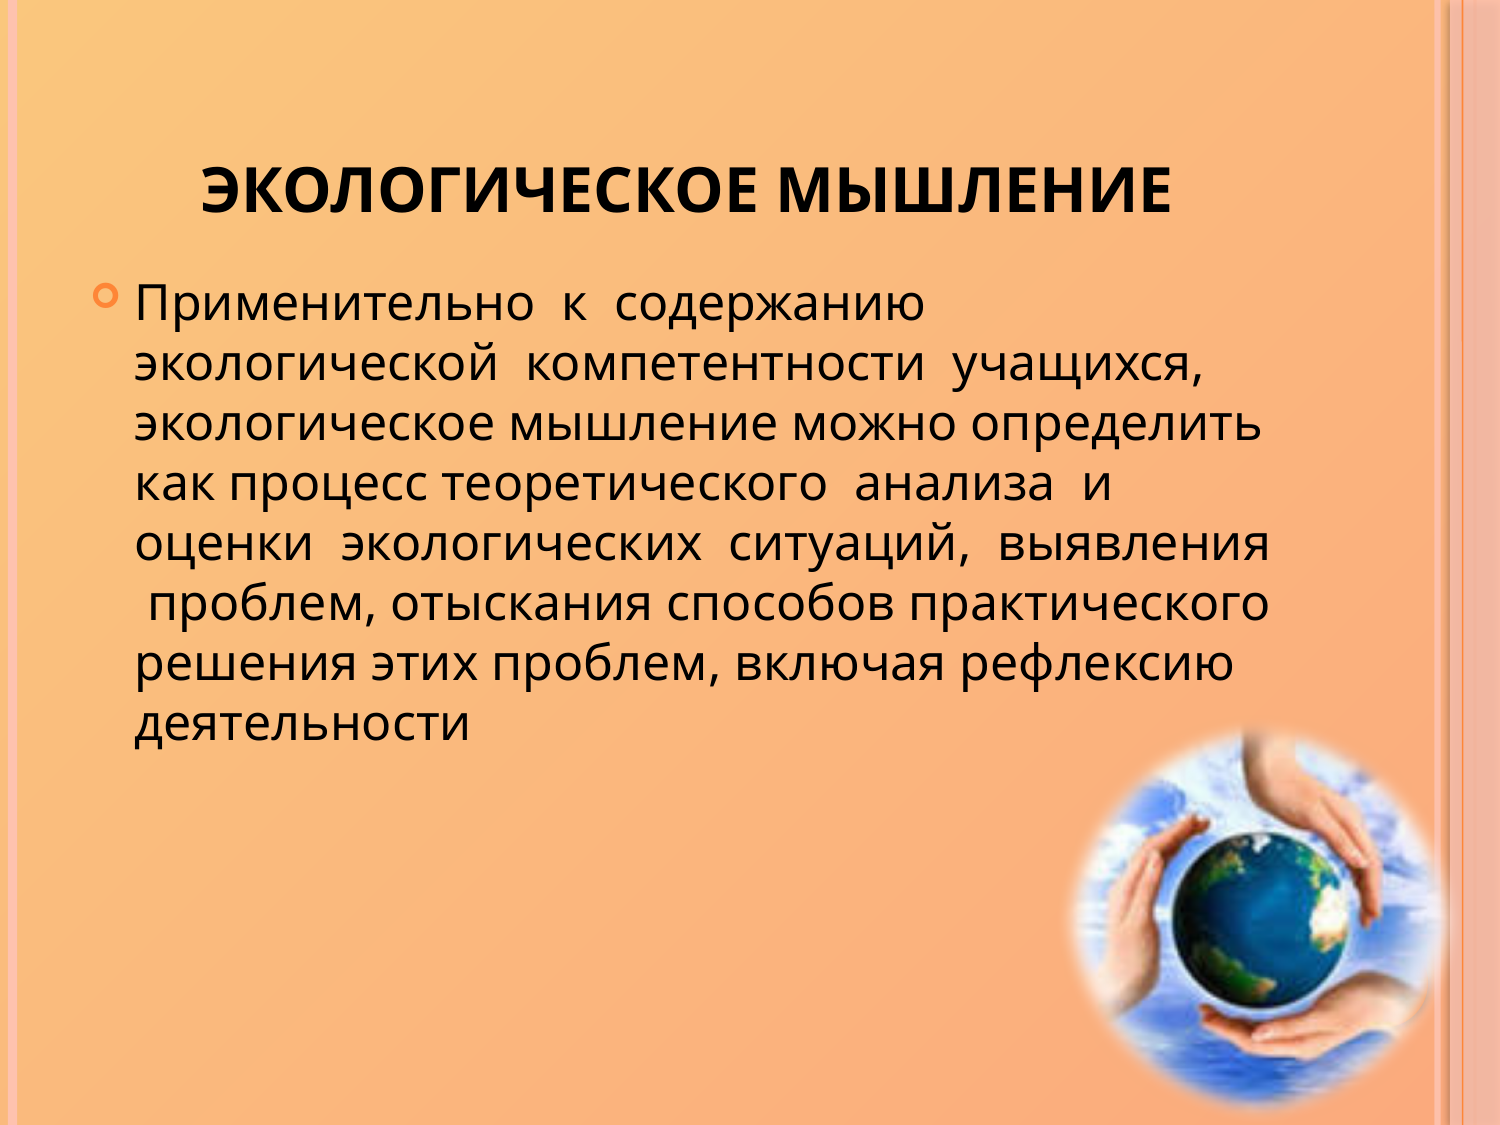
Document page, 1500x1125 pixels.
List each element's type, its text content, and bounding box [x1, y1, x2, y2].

title Экологическое мышление [75, 45, 1300, 233]
picture [1054, 714, 1466, 1125]
list Применительно к содержанию экологической компетентности учащихся, экологическое мышление можно определить как процесс теоретического анализа и оценки экологических ситуаций, выявления проблем, отыскания способов практического решения этих проблем, включая рефлексию деятельности [74, 262, 1301, 1063]
